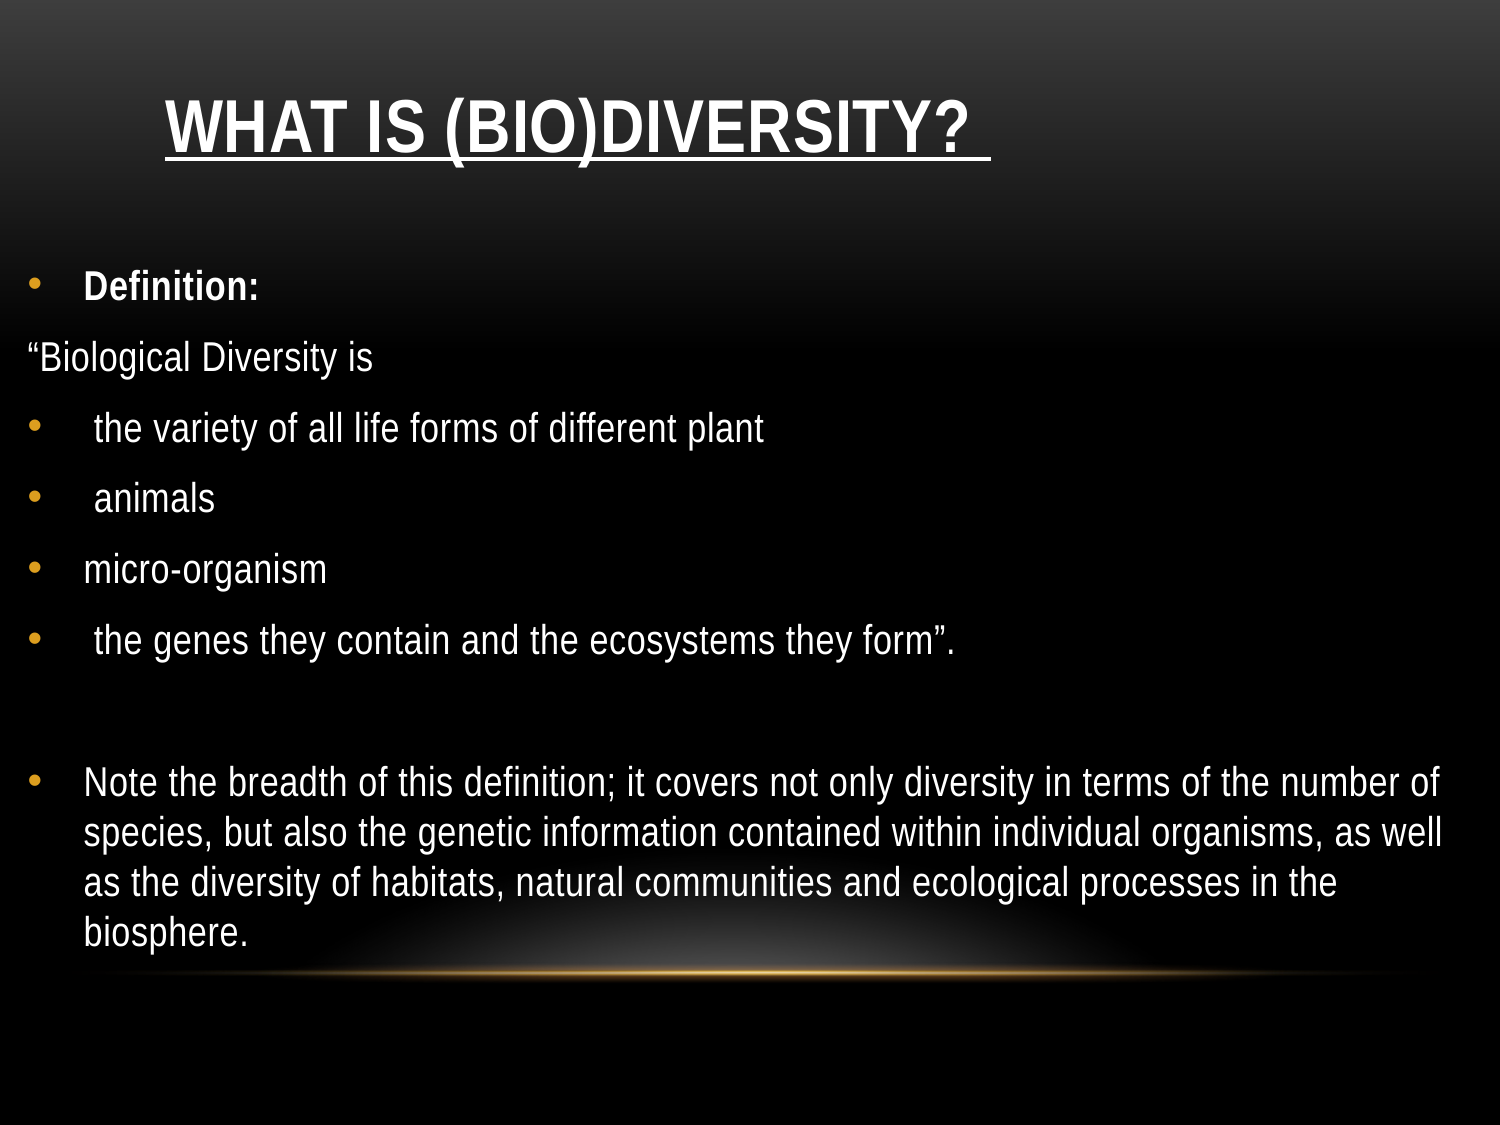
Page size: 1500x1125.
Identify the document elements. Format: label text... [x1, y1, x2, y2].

title What is (bio)diversity? [150, 62, 1450, 187]
picture [0, 0, 1500, 1125]
list Definition: “Biological Diversity is the variety of all life forms of different plant animals micro-organism the genes they contain and the ecosystems they form”. Note the breadth of this definition; it covers not only diversity in terms of the number of species, but also the genetic information contained within individual organisms, as well as the diversity of habitats, natural communities and ecological processes in the biosphere. [12, 187, 1500, 1125]
